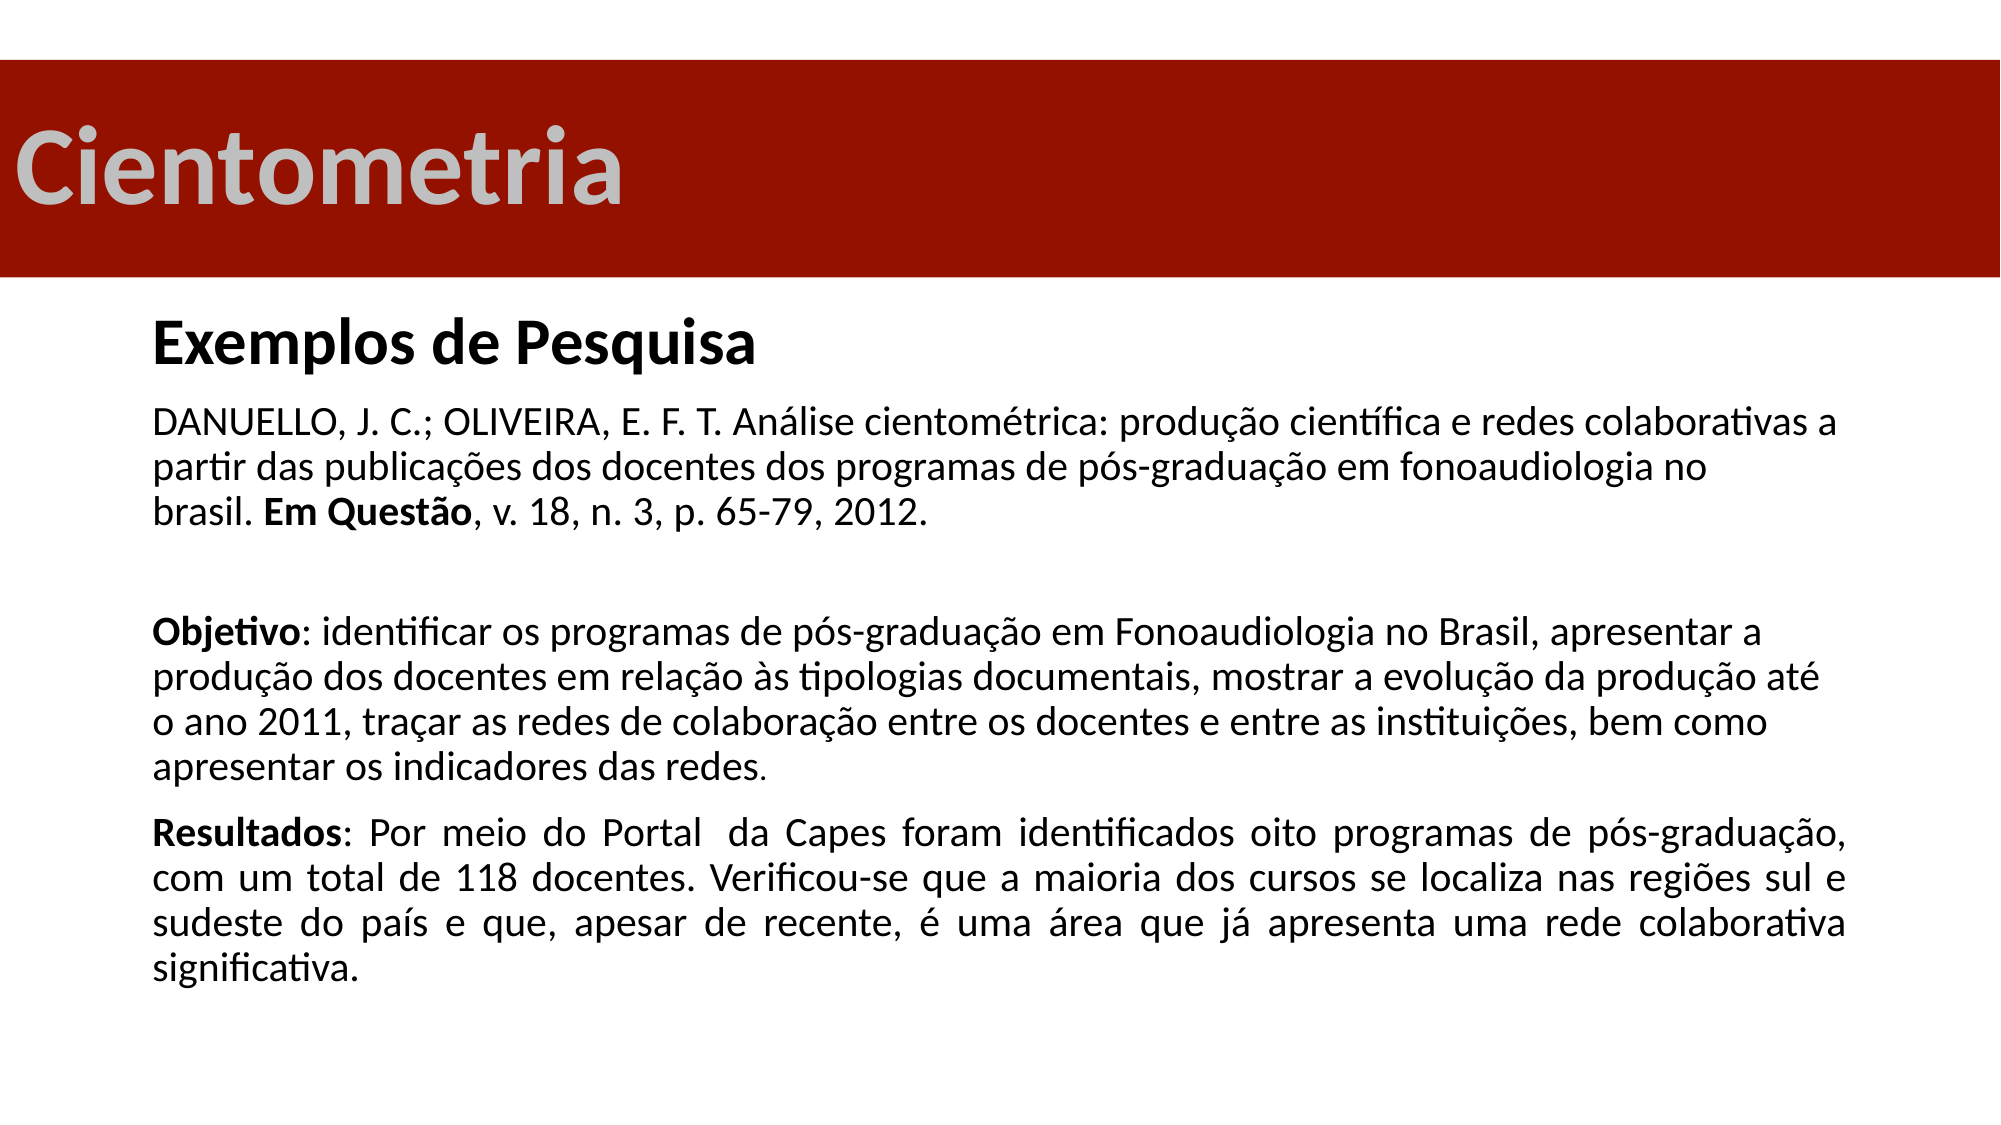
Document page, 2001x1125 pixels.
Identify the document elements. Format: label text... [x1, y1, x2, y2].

list Exemplos de Pesquisa DANUELLO, J. C.; OLIVEIRA, E. F. T. Análise cientométrica: produção científica e redes colaborativas a partir das publicações dos docentes dos programas de pós-graduação em fonoaudiologia no brasil. Em Questão, v. 18, n. 3, p. 65-79, 2012. Objetivo: identificar os programas de pós-graduação em Fonoaudiologia no Brasil, apresentar a produção dos docentes em relação às tipologias documentais, mostrar a evolução da produção até o ano 2011, traçar as redes de colaboração entre os docentes e entre as instituições, bem como apresentar os indicadores das redes. Resultados: Por meio do Portal da Capes foram identificados oito programas de pós-graduação, com um total de 118 docentes. Verificou-se que a maioria dos cursos se localiza nas regiões sul e sudeste do país e que, apesar de recente, é uma área que já apresenta uma rede colaborativa significativa. [137, 299, 1863, 1104]
title Cientometria [0, 59, 2000, 278]
